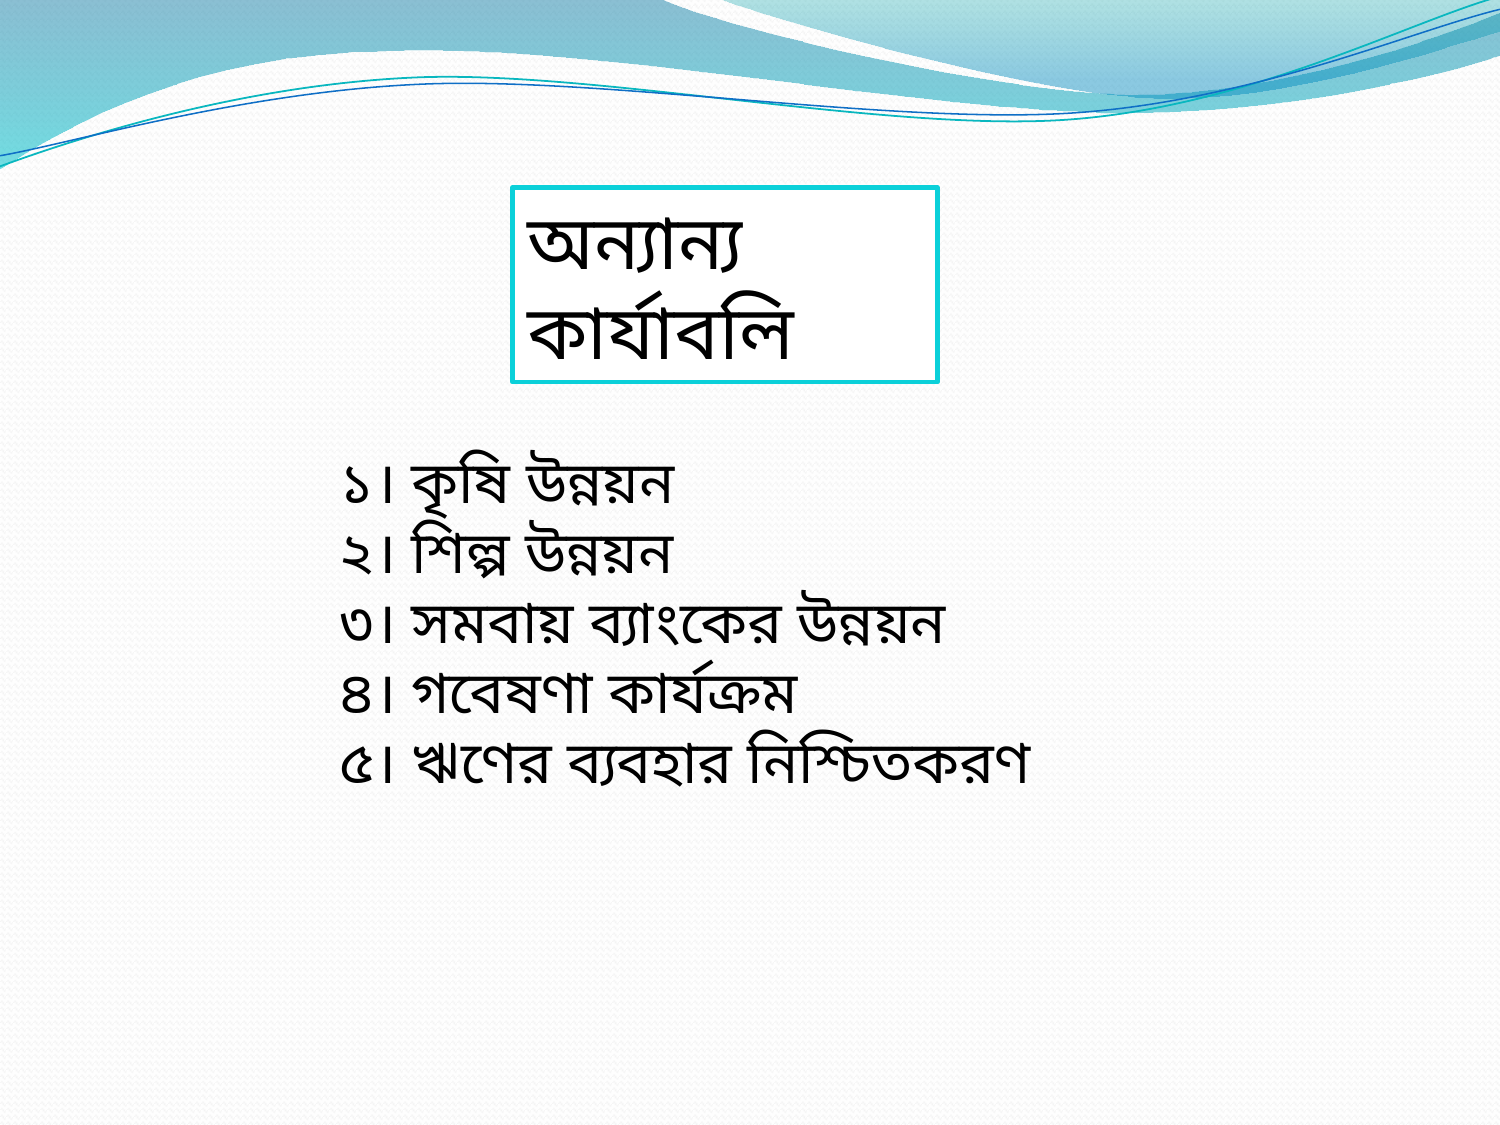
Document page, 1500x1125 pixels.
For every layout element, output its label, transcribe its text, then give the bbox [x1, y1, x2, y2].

text_box অন্যান্য কার্যাবলি [510, 185, 940, 384]
text_box ১। কৃষি উন্নয়ন ২। শিল্প উন্নয়ন ৩। সমবায় ব্যাংকের উন্নয়ন ৪। গবেষণা কার্যক্রম ৫। ঋণের ব্যবহার নিশ্চিতকরণ [324, 437, 1200, 803]
